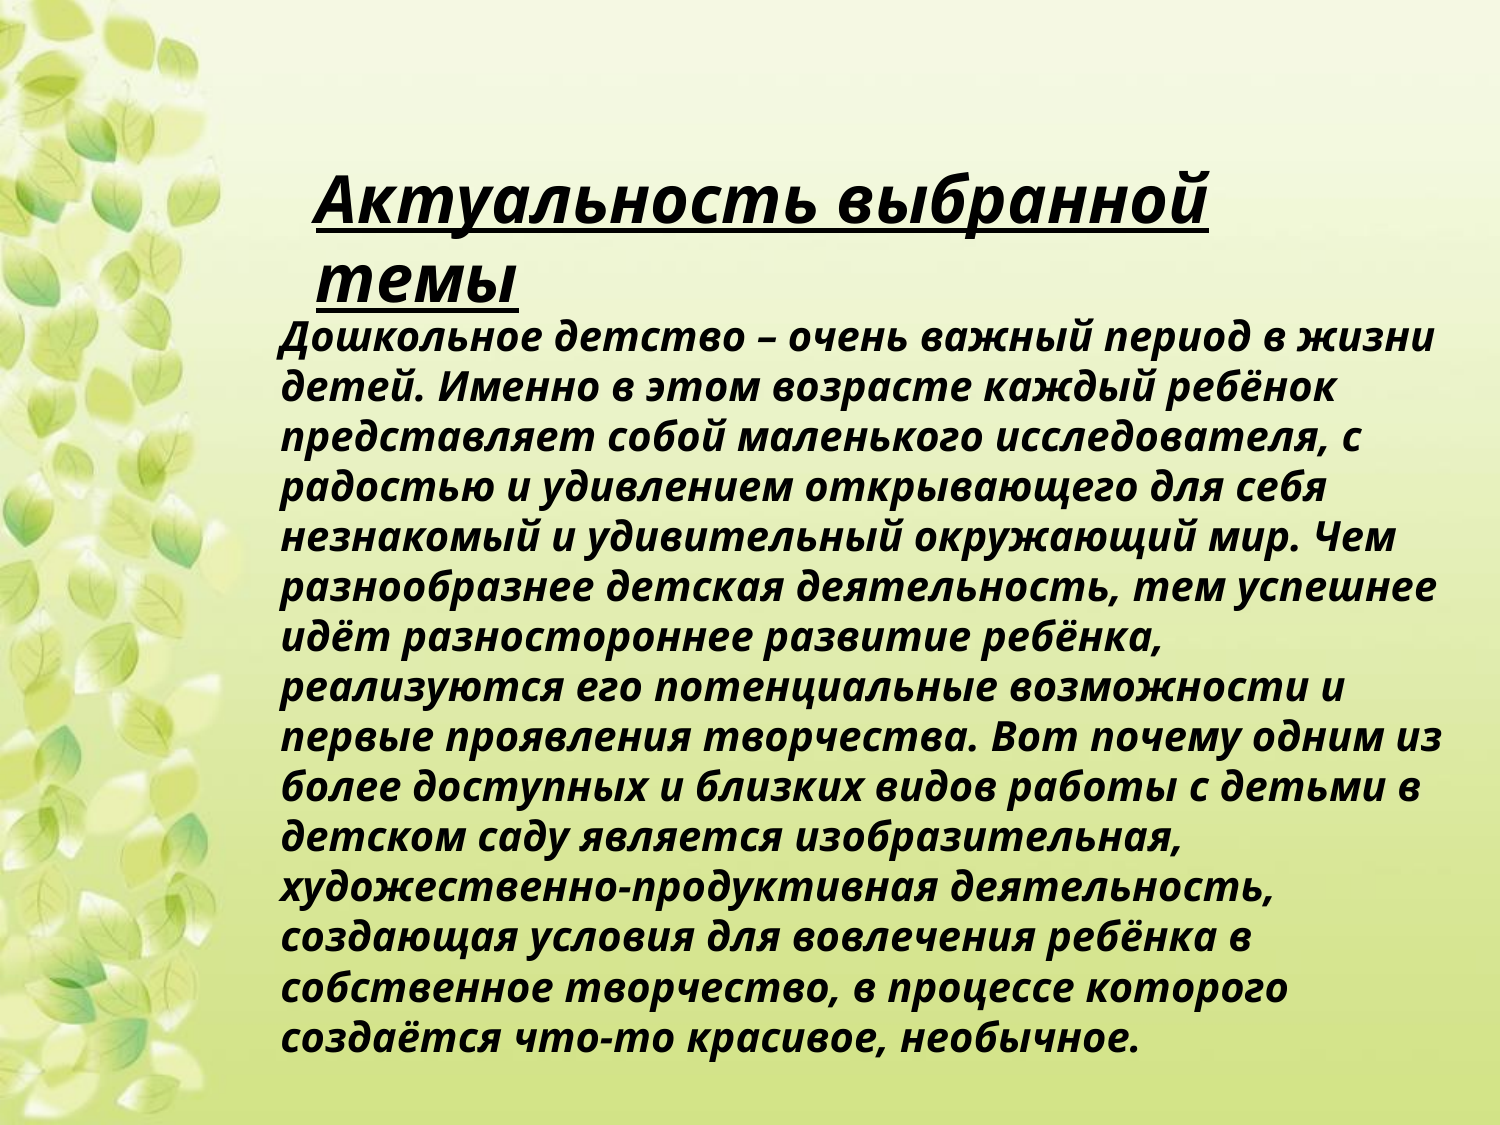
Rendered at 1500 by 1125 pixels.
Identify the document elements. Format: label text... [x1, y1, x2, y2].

text_box Дошкольное детство – очень важный период в жизни детей. Именно в этом возрасте каждый ребёнок представляет собой маленького исследователя, с радостью и удивлением открывающего для себя незнакомый и удивительный окружающий мир. Чем разнообразнее детская деятельность, тем успешнее идёт разностороннее развитие ребёнка, реализуются его потенциальные возможности и первые проявления творчества. Вот почему одним из более доступных и близких видов работы с детьми в детском саду является изобразительная, художественно-продуктивная деятельность, создающая условия для вовлечения ребёнка в собственное творчество, в процессе которого создаётся что-то красивое, необычное. [265, 302, 1459, 1068]
picture [0, 0, 1500, 1125]
text_box Актуальность выбранной темы [301, 148, 1388, 324]
